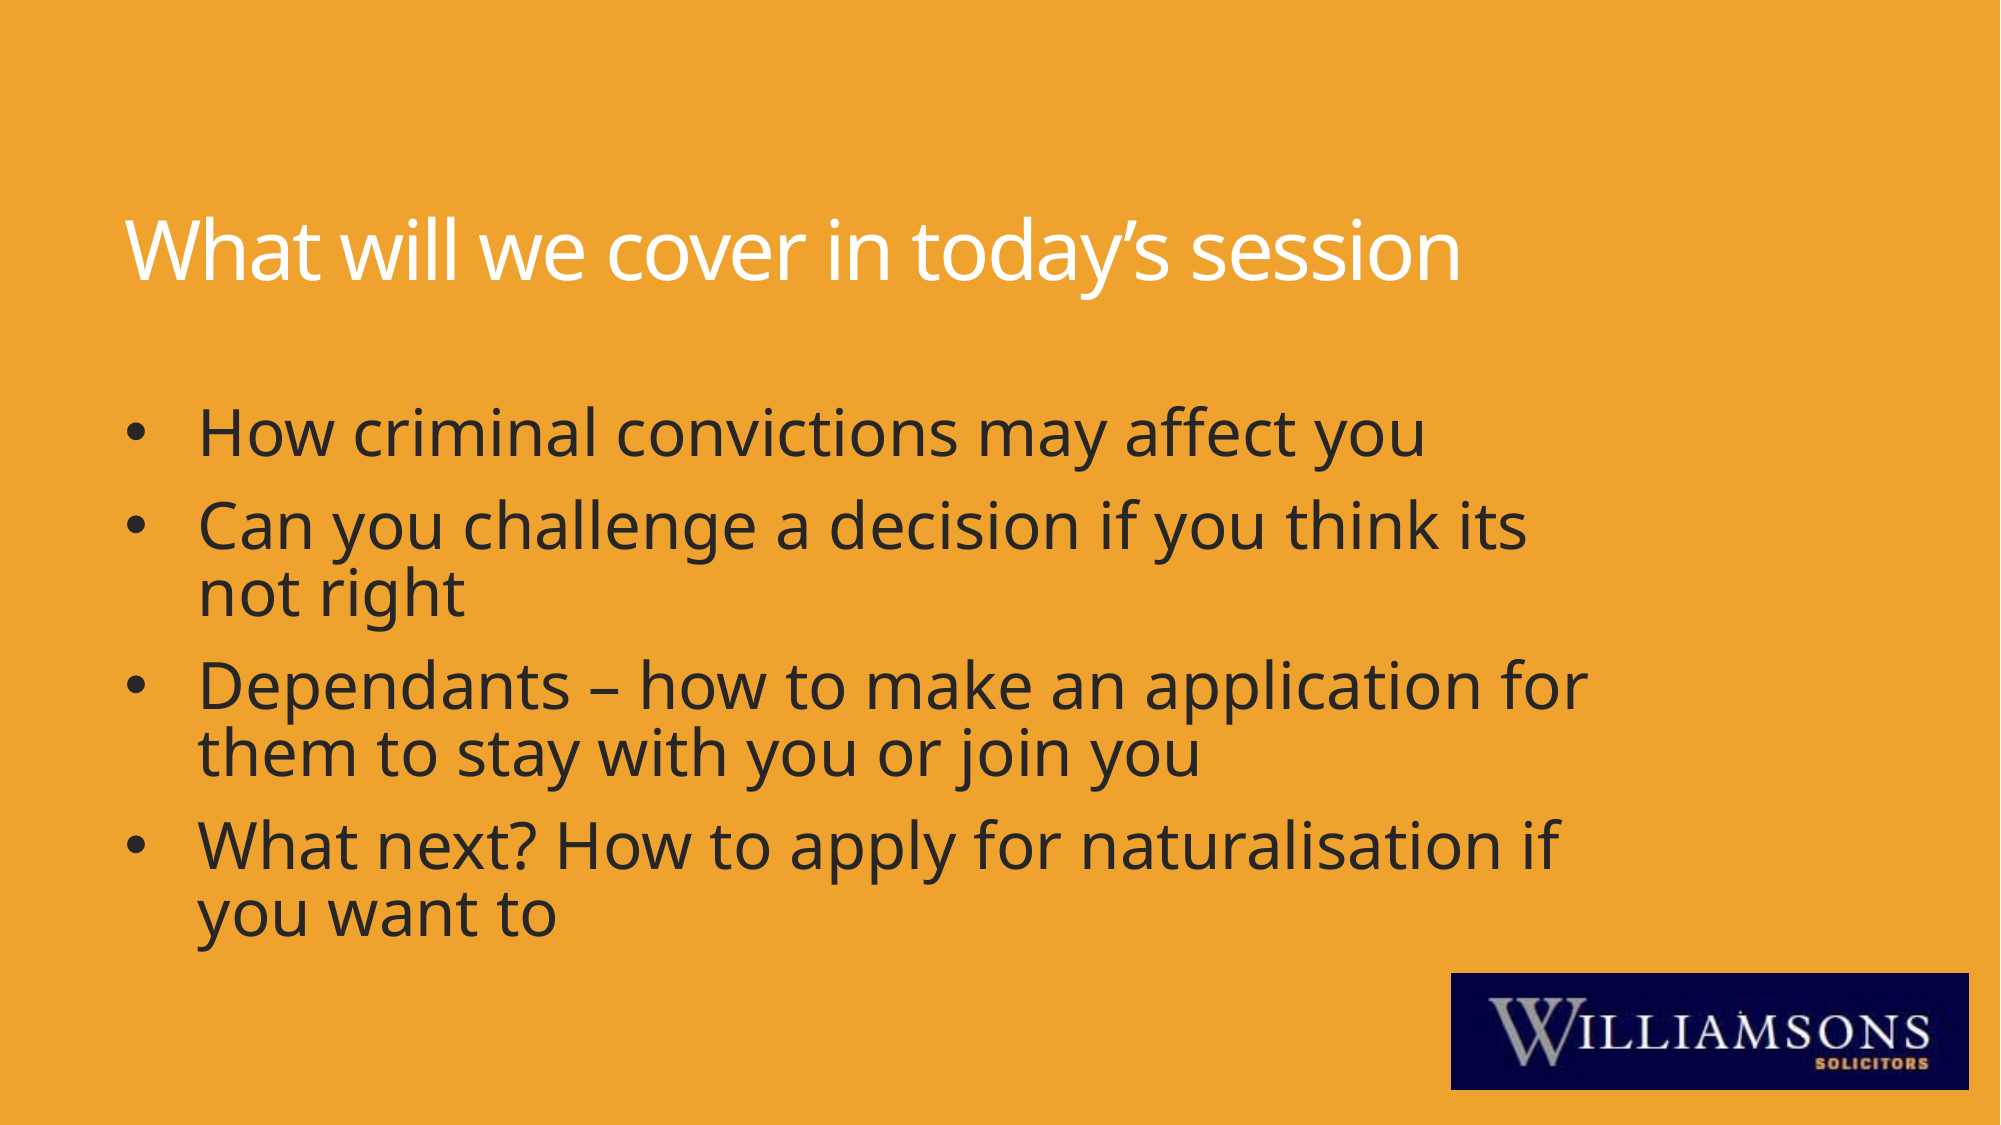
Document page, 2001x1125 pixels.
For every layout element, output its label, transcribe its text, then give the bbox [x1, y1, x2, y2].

subtitle How criminal convictions may affect you Can you challenge a decision if you think its not right Dependants – how to make an application for them to stay with you or join you What next? How to apply for naturalisation if you want to [109, 291, 1624, 961]
title What will we cover in today’s session [109, 164, 1746, 305]
picture [1451, 973, 1969, 1090]
